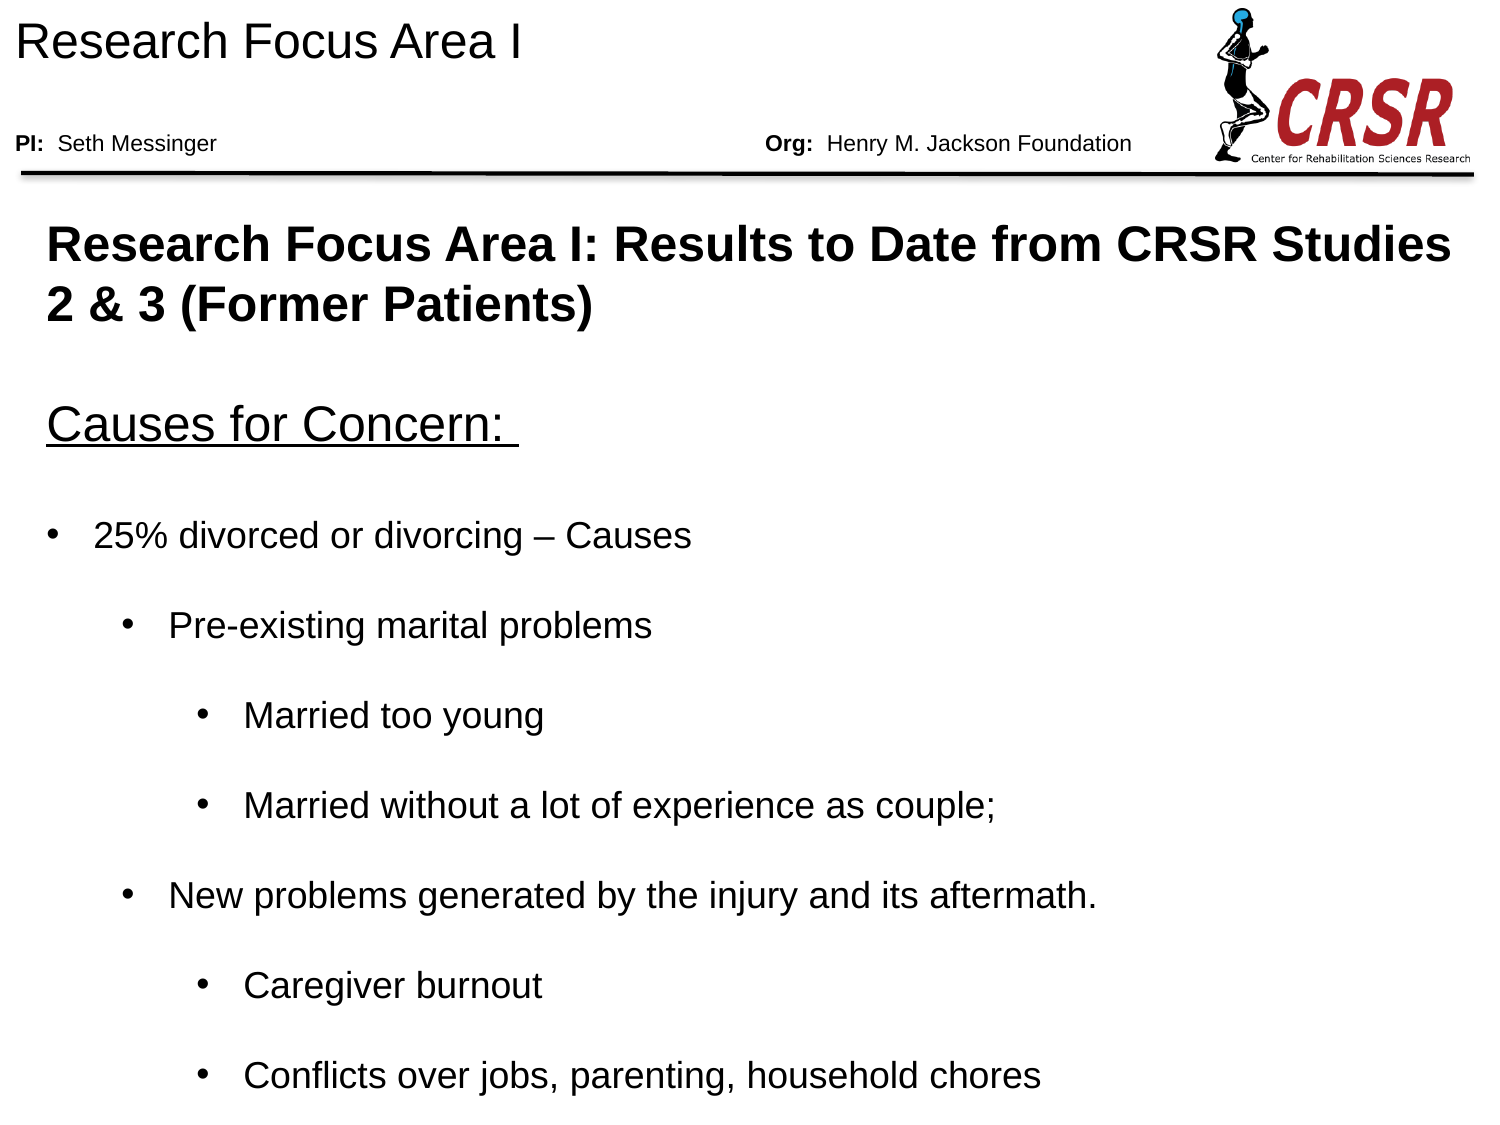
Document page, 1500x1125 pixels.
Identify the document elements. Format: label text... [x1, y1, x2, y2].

title Research Focus Area I PI: Seth Messinger Org: Henry M. Jackson Foundation [0, 0, 1322, 166]
picture [1322, 8, 1474, 165]
text_box Research Focus Area I: Results to Date from CRSR Studies 2 & 3 (Former Patients) Causes for Concern: 25% divorced or divorcing – Causes Pre-existing marital problems Married too young Married without a lot of experience as couple; New problems generated by the injury and its aftermath. Caregiver burnout Conflicts over jobs, parenting, household chores [31, 204, 1474, 1104]
